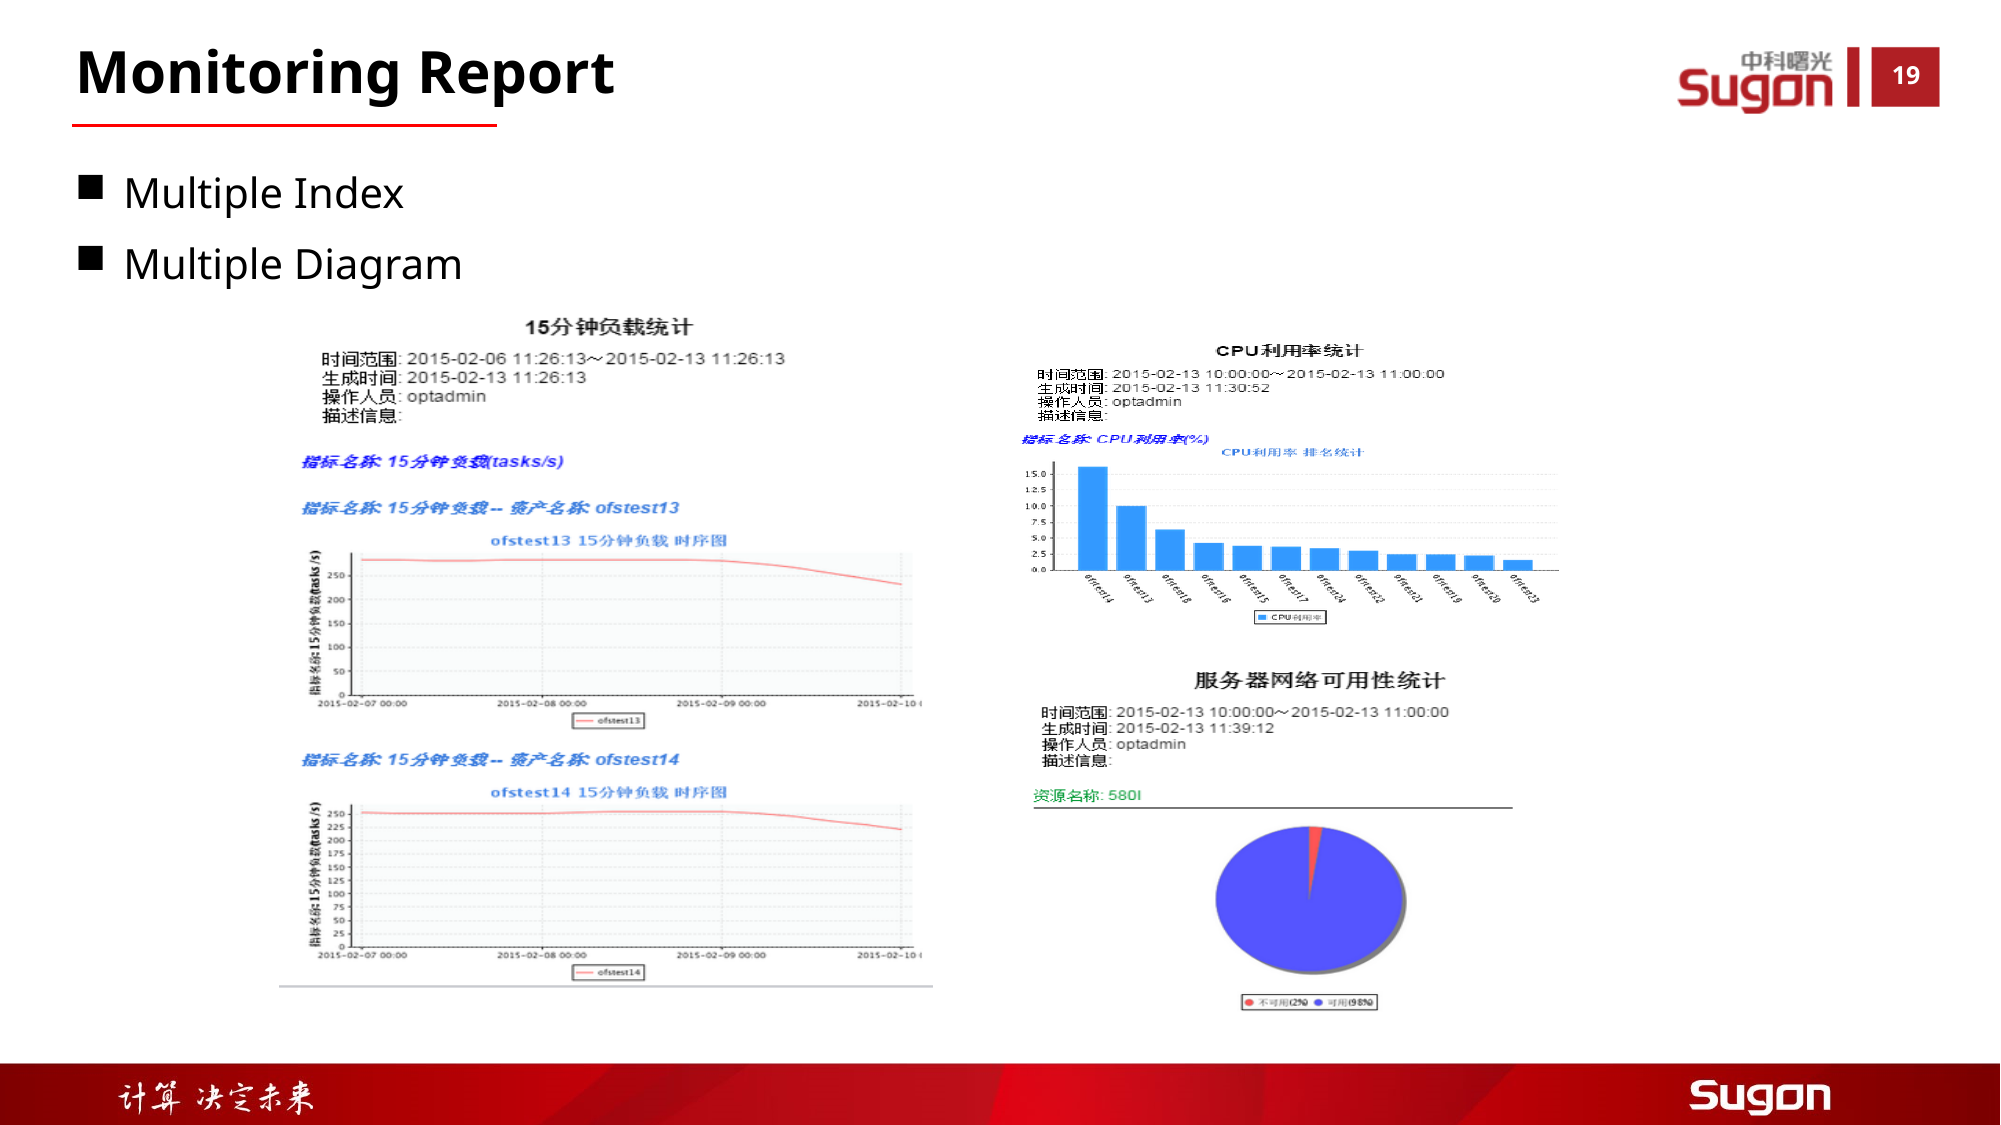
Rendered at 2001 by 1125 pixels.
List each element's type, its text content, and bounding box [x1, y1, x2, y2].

list Monitoring Report [62, 26, 1230, 123]
picture [1011, 326, 1569, 630]
picture [1641, 39, 1956, 125]
picture [279, 313, 933, 988]
picture [1012, 654, 1569, 1026]
list Multiple Index Multiple Diagram [62, 160, 1858, 988]
picture [0, 1063, 2000, 1125]
